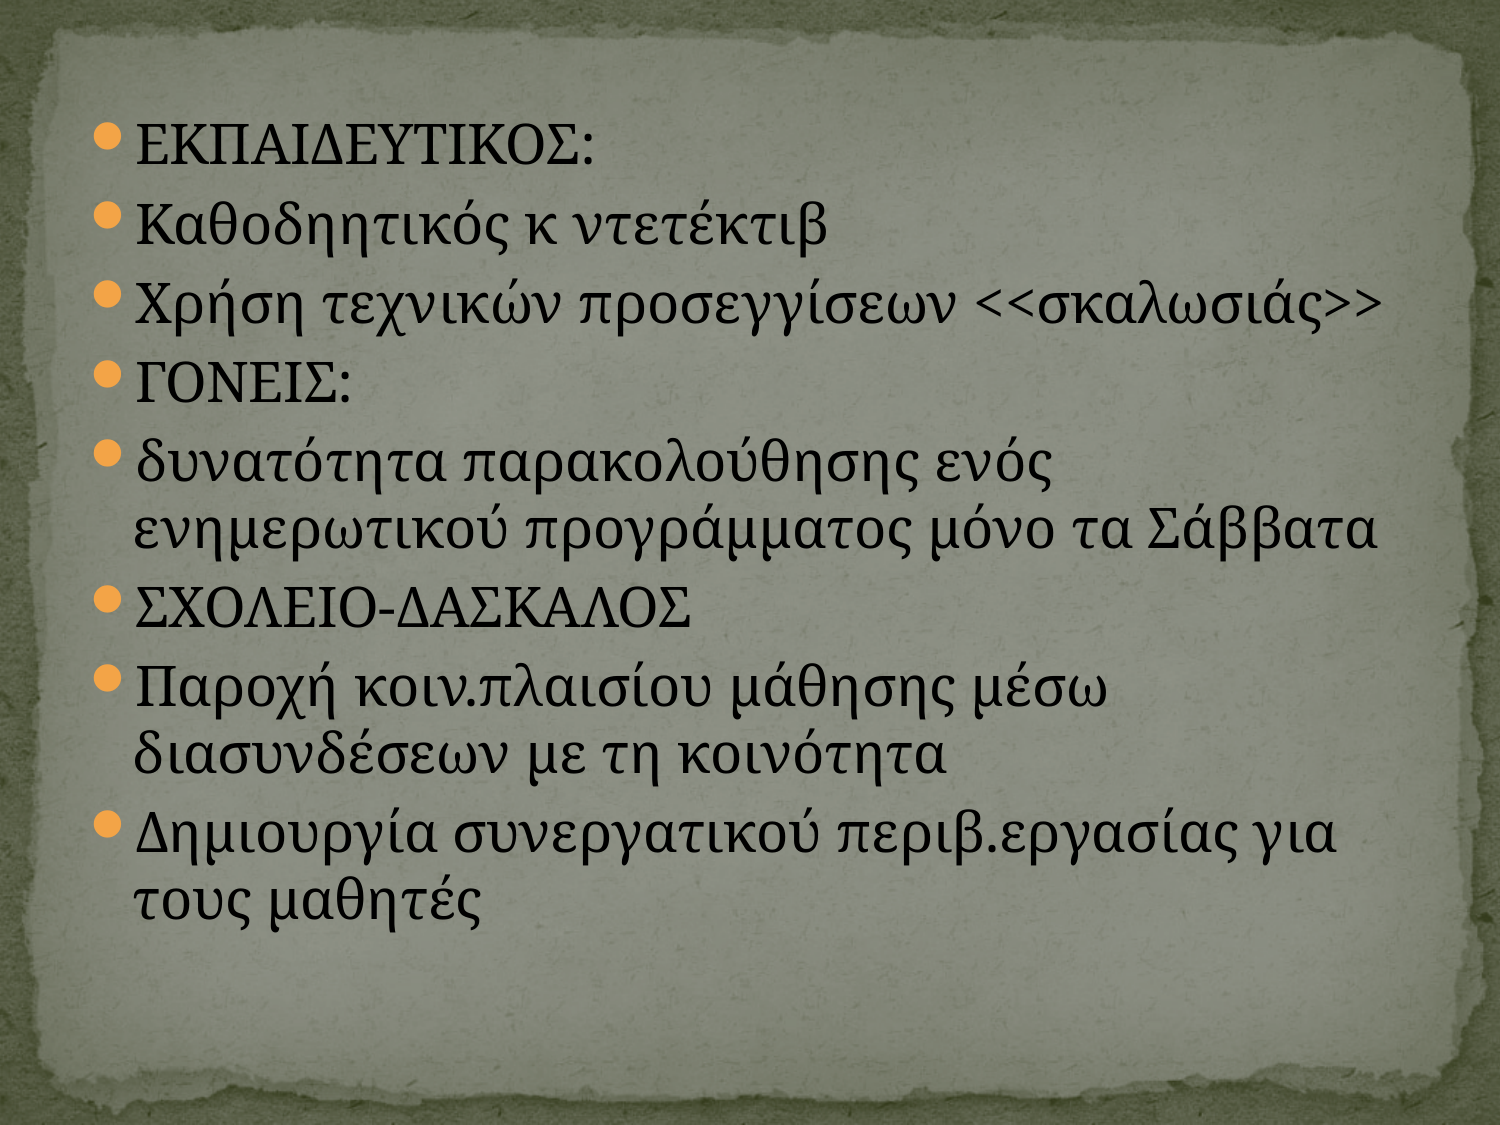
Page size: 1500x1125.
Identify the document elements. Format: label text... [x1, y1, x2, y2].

list ΕΚΠΑΙΔΕΥΤΙΚΟΣ: Καθοδηητικός κ ντετέκτιβ Χρήση τεχνικών προσεγγίσεων <<σκαλωσιάς>> ΓΟΝΕΙΣ: δυνατότητα παρακολούθησης ενός ενημερωτικού προγράμματος μόνο τα Σάββατα ΣΧΟΛΕΙΟ-ΔΑΣΚΑΛΟΣ Παροχή κοιν.πλαισίου μάθησης μέσω διασυνδέσεων με τη κοινότητα Δημιουργία συνεργατικού περιβ.εργασίας για τους μαθητές [75, 101, 1425, 1047]
